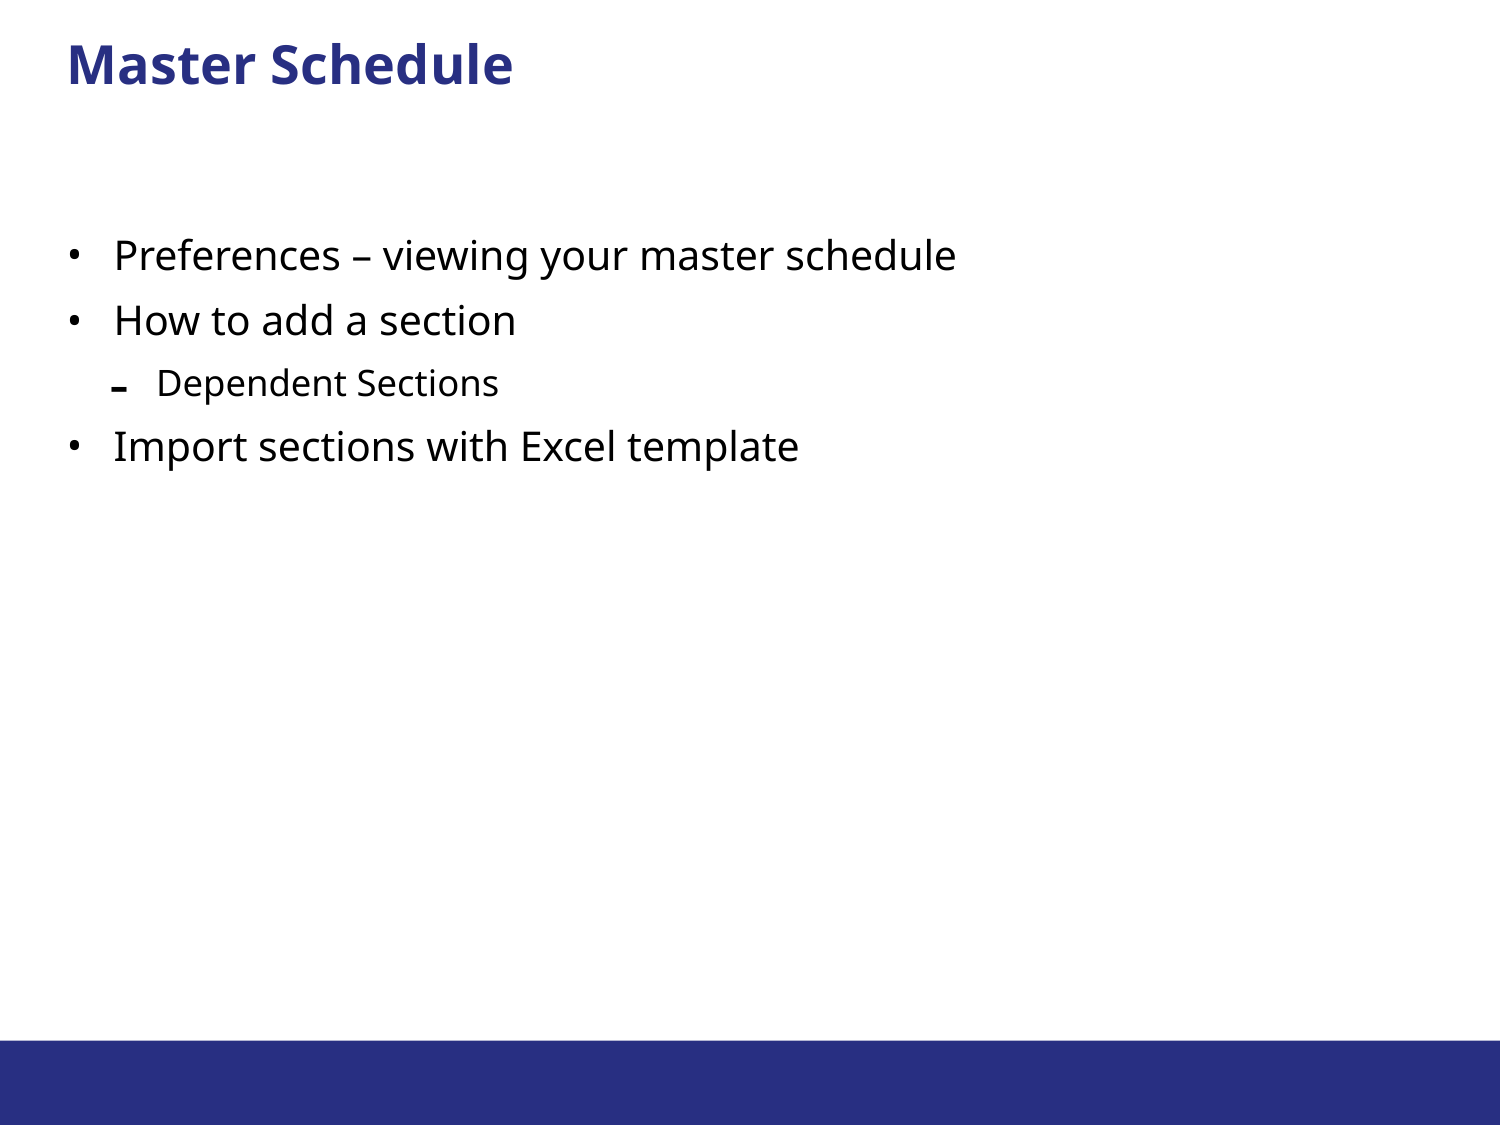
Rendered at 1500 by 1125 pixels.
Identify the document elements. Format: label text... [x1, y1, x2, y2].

title Master Schedule [58, 22, 1442, 200]
list Preferences – viewing your master schedule How to add a section Dependent Sections Import sections with Excel template [58, 220, 1442, 1026]
